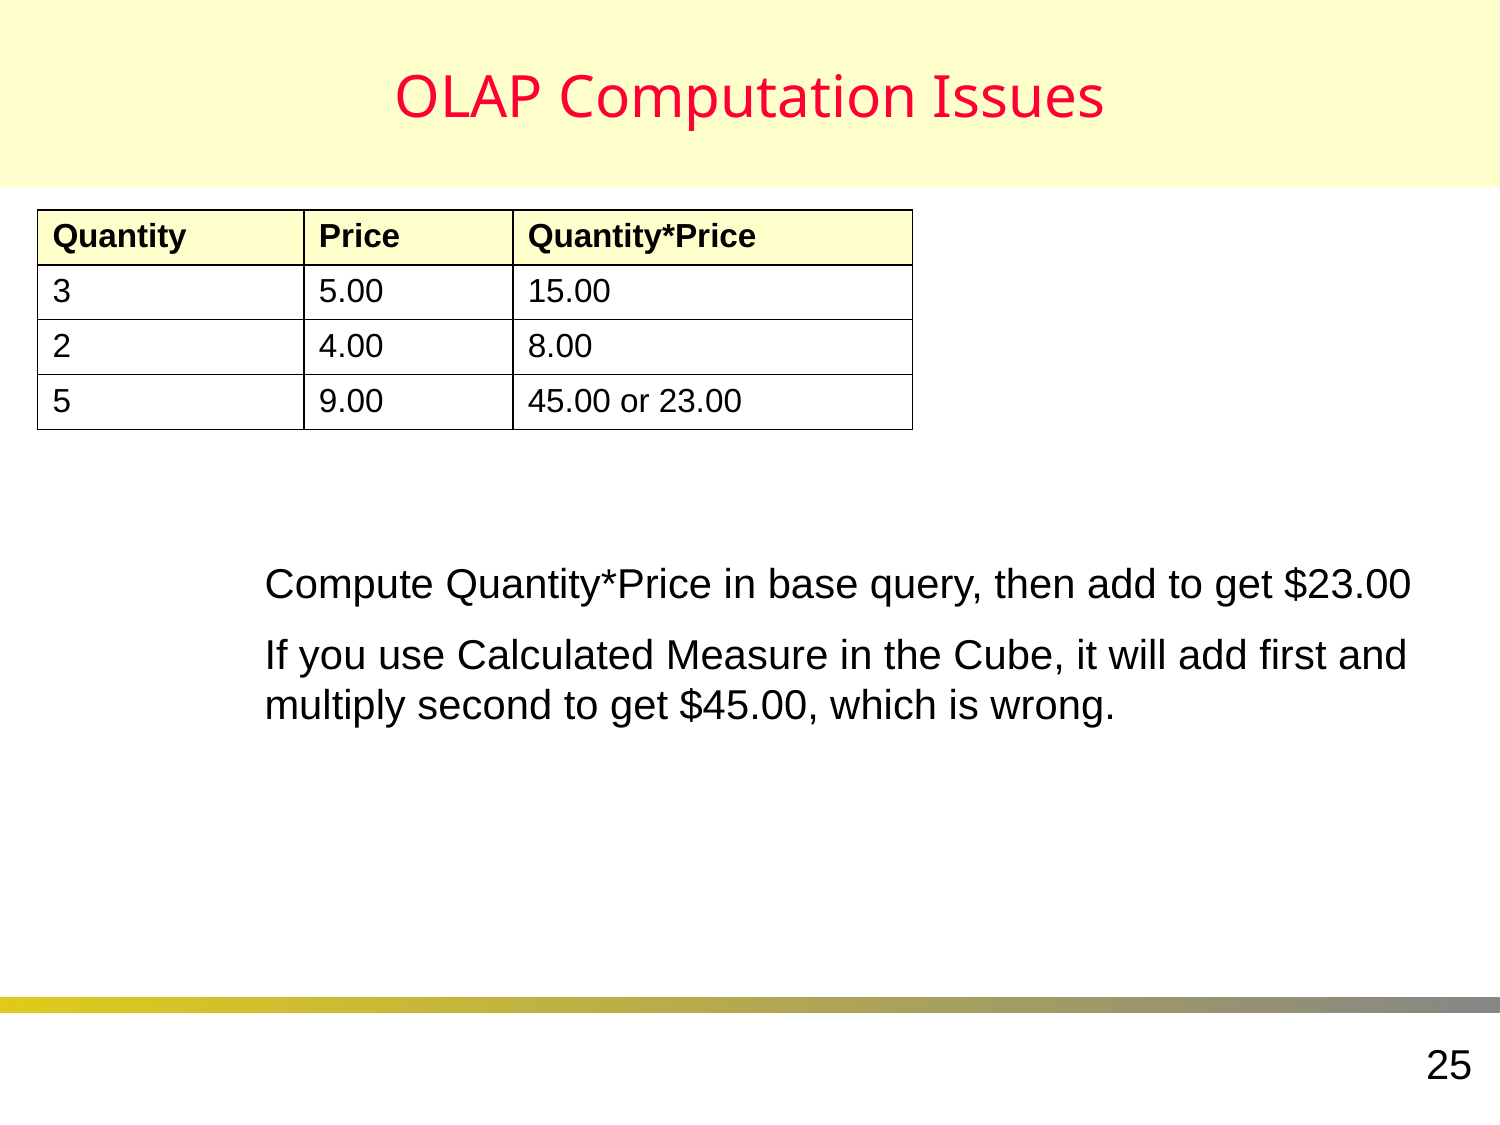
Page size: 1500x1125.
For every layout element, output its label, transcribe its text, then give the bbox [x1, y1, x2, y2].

table_cell 3 [38, 266, 303, 319]
text_box Compute Quantity*Price in base query, then add to get $23.00 If you use Calculated Measure in the Cube, it will add first and multiply second to get $45.00, which is wrong. [249, 549, 1463, 736]
table_header Price [305, 211, 512, 264]
table_header Quantity [38, 211, 303, 264]
table_cell 45.00 or 23.00 [514, 375, 912, 429]
table_cell 15.00 [514, 266, 912, 319]
title OLAP Computation Issues [0, 0, 1500, 188]
table_cell 9.00 [305, 375, 512, 429]
table_cell 5.00 [305, 266, 512, 319]
slide_number 25 [1174, 1024, 1488, 1101]
table_cell 2 [38, 320, 303, 374]
table_cell 8.00 [514, 320, 912, 374]
table_cell 4.00 [305, 320, 512, 374]
table_cell 5 [38, 375, 303, 429]
table_header Quantity*Price [514, 211, 912, 264]
